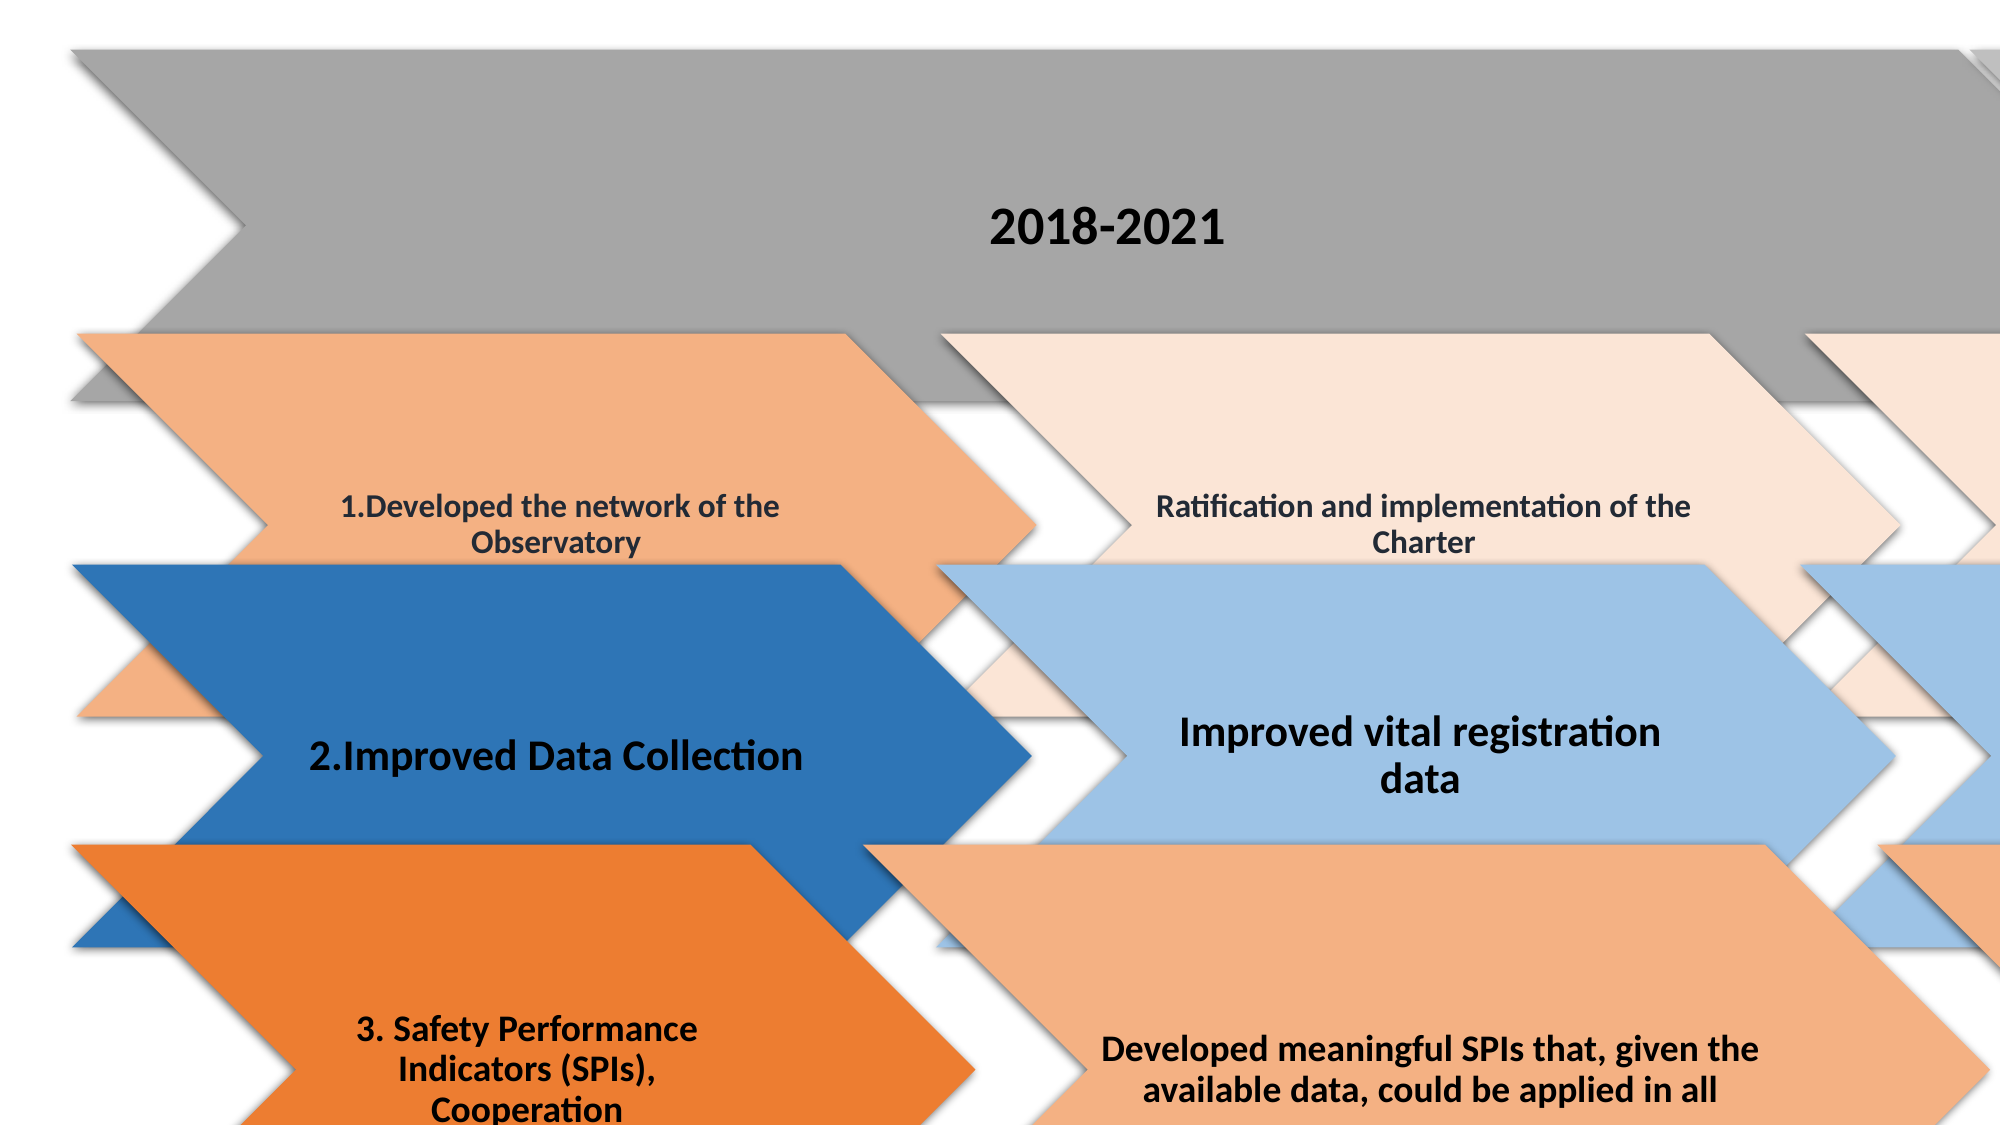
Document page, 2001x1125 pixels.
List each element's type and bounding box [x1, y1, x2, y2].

text_box [70, 49, 1930, 1084]
